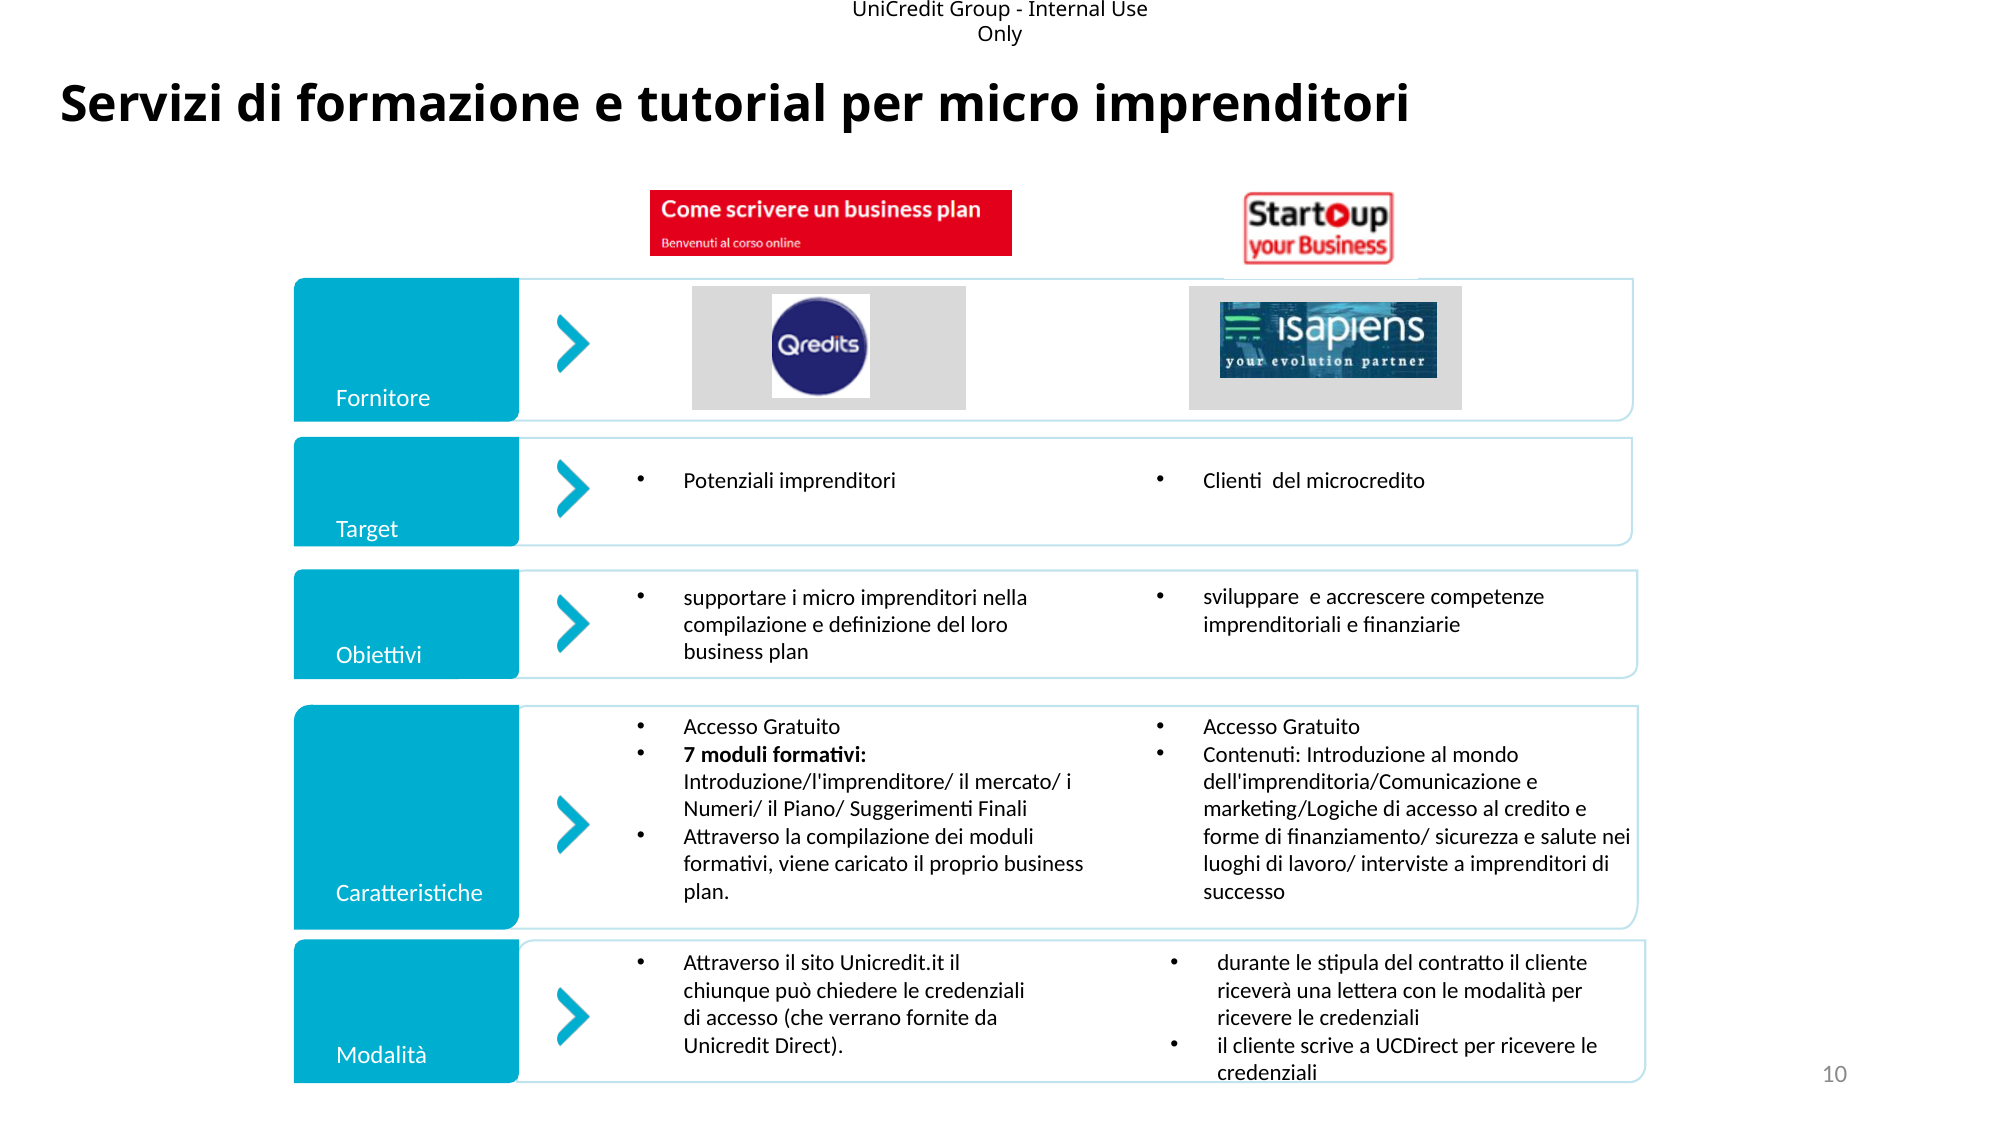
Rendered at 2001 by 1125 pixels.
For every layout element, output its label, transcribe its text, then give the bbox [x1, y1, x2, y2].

text_box [293, 277, 520, 422]
text_box Accesso Gratuito Contenuti: Introduzione al mondo dell'imprenditoria/Comunicazione e marketing/Logiche di accesso al credito e forme di finanziamento/ sicurezza e salute nei luoghi di lavoro/ interviste a imprenditori di successo [1141, 704, 1648, 912]
text_box [1188, 285, 1463, 411]
text_box [508, 704, 1638, 930]
picture [1224, 183, 1418, 279]
text_box [516, 939, 1647, 1084]
picture [556, 314, 591, 374]
picture [772, 294, 870, 398]
text_box [691, 285, 966, 411]
text_box [293, 436, 520, 547]
text_box Attraverso il sito Unicredit.it il chiunque può chiedere le credenziali di accesso (che verrano fornite da Unicredit Direct). [622, 940, 1048, 1093]
picture [1220, 302, 1438, 379]
text_box sviluppare e accrescere competenze imprenditoriali e finanziarie [1141, 574, 1577, 645]
text_box Modalità [321, 1031, 499, 1077]
picture [556, 594, 591, 654]
picture [556, 459, 591, 519]
text_box [293, 704, 520, 930]
text_box Fornitore [321, 373, 499, 419]
picture [556, 795, 591, 855]
text_box Target [321, 505, 499, 550]
text_box [513, 436, 1633, 547]
text_box [512, 277, 1634, 422]
text_box Accesso Gratuito 7 moduli formativi: Introduzione/l'imprenditore/ il mercato/ i Numeri/ il Piano/ Suggerimenti Finali Attraverso la compilazione dei moduli formativi, viene caricato il proprio business plan. [622, 704, 1107, 912]
text_box [293, 939, 520, 1084]
text_box Caratteristiche [321, 868, 514, 914]
text_box durante le stipula del contratto il cliente riceverà una lettera con le modalità per ricevere le credenziali il cliente scrive a UCDirect per ricevere le credenziali [1155, 940, 1646, 1120]
slide_number 10 [1646, 1042, 1863, 1103]
text_box [508, 569, 1639, 680]
text_box [293, 569, 520, 680]
title Servizi di formazione e tutorial per micro imprenditori [45, 0, 1863, 218]
picture [650, 190, 1012, 256]
text_box Potenziali imprenditori [622, 457, 953, 501]
text_box Clienti del microcredito [1141, 457, 1473, 501]
text_box supportare i micro imprenditori nella compilazione e definizione del loro business plan [622, 574, 1048, 672]
text_box Obiettivi [321, 630, 499, 676]
picture [556, 987, 591, 1048]
